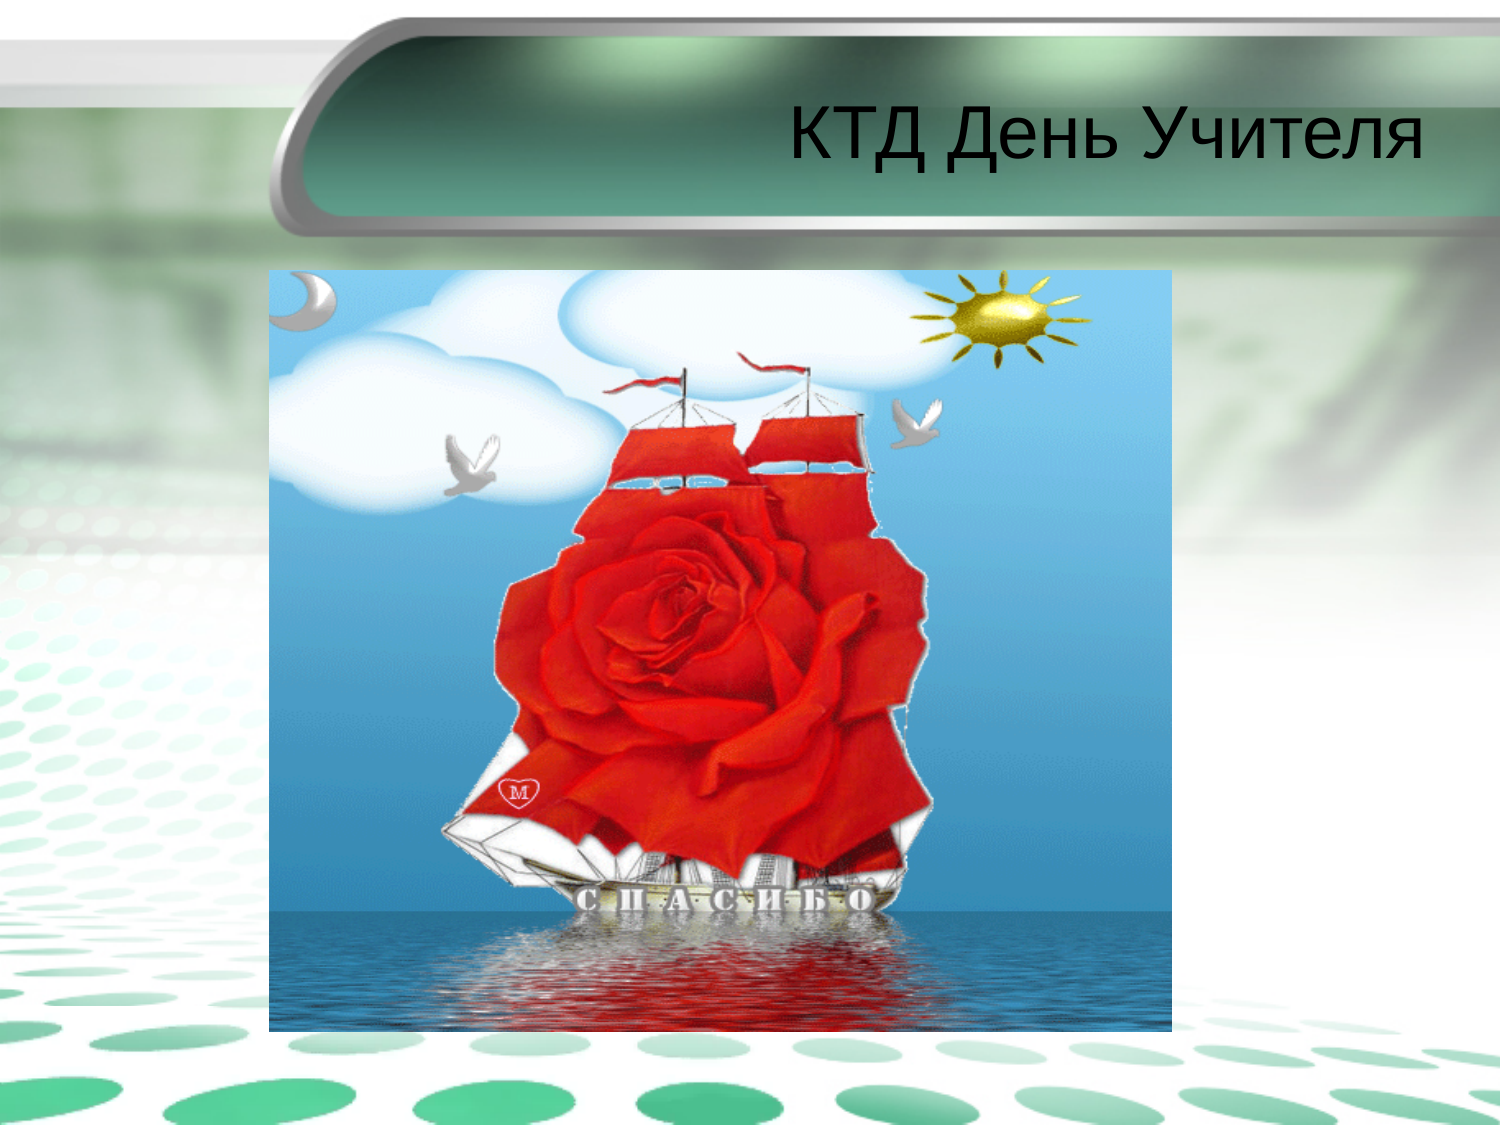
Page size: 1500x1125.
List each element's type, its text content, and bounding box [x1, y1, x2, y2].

title КТД День Учителя [297, 34, 1443, 223]
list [269, 270, 1173, 1032]
picture [0, 0, 1500, 1125]
